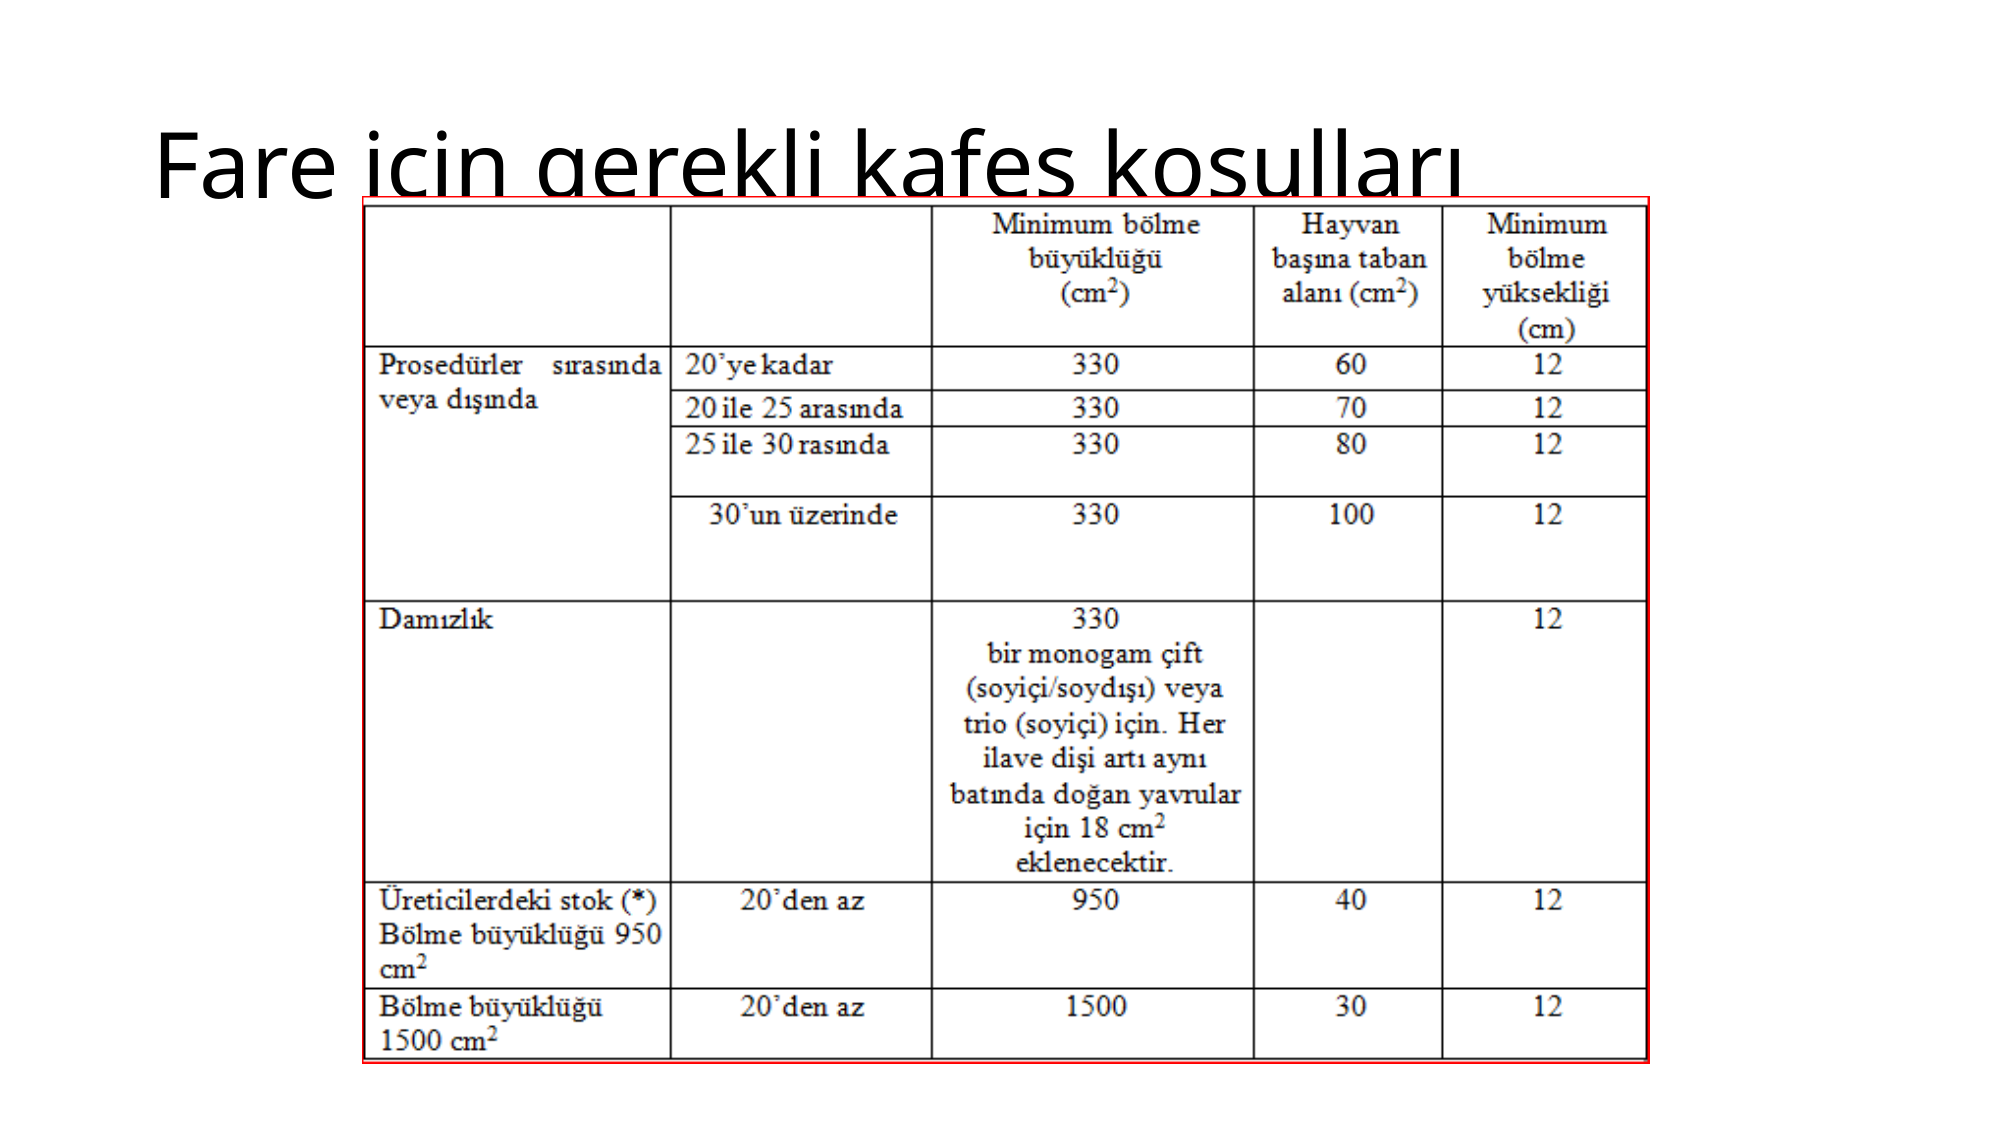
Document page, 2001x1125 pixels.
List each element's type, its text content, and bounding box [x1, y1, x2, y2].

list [362, 196, 1650, 1064]
title Fare için gerekli kafes koşulları [137, 59, 1863, 278]
